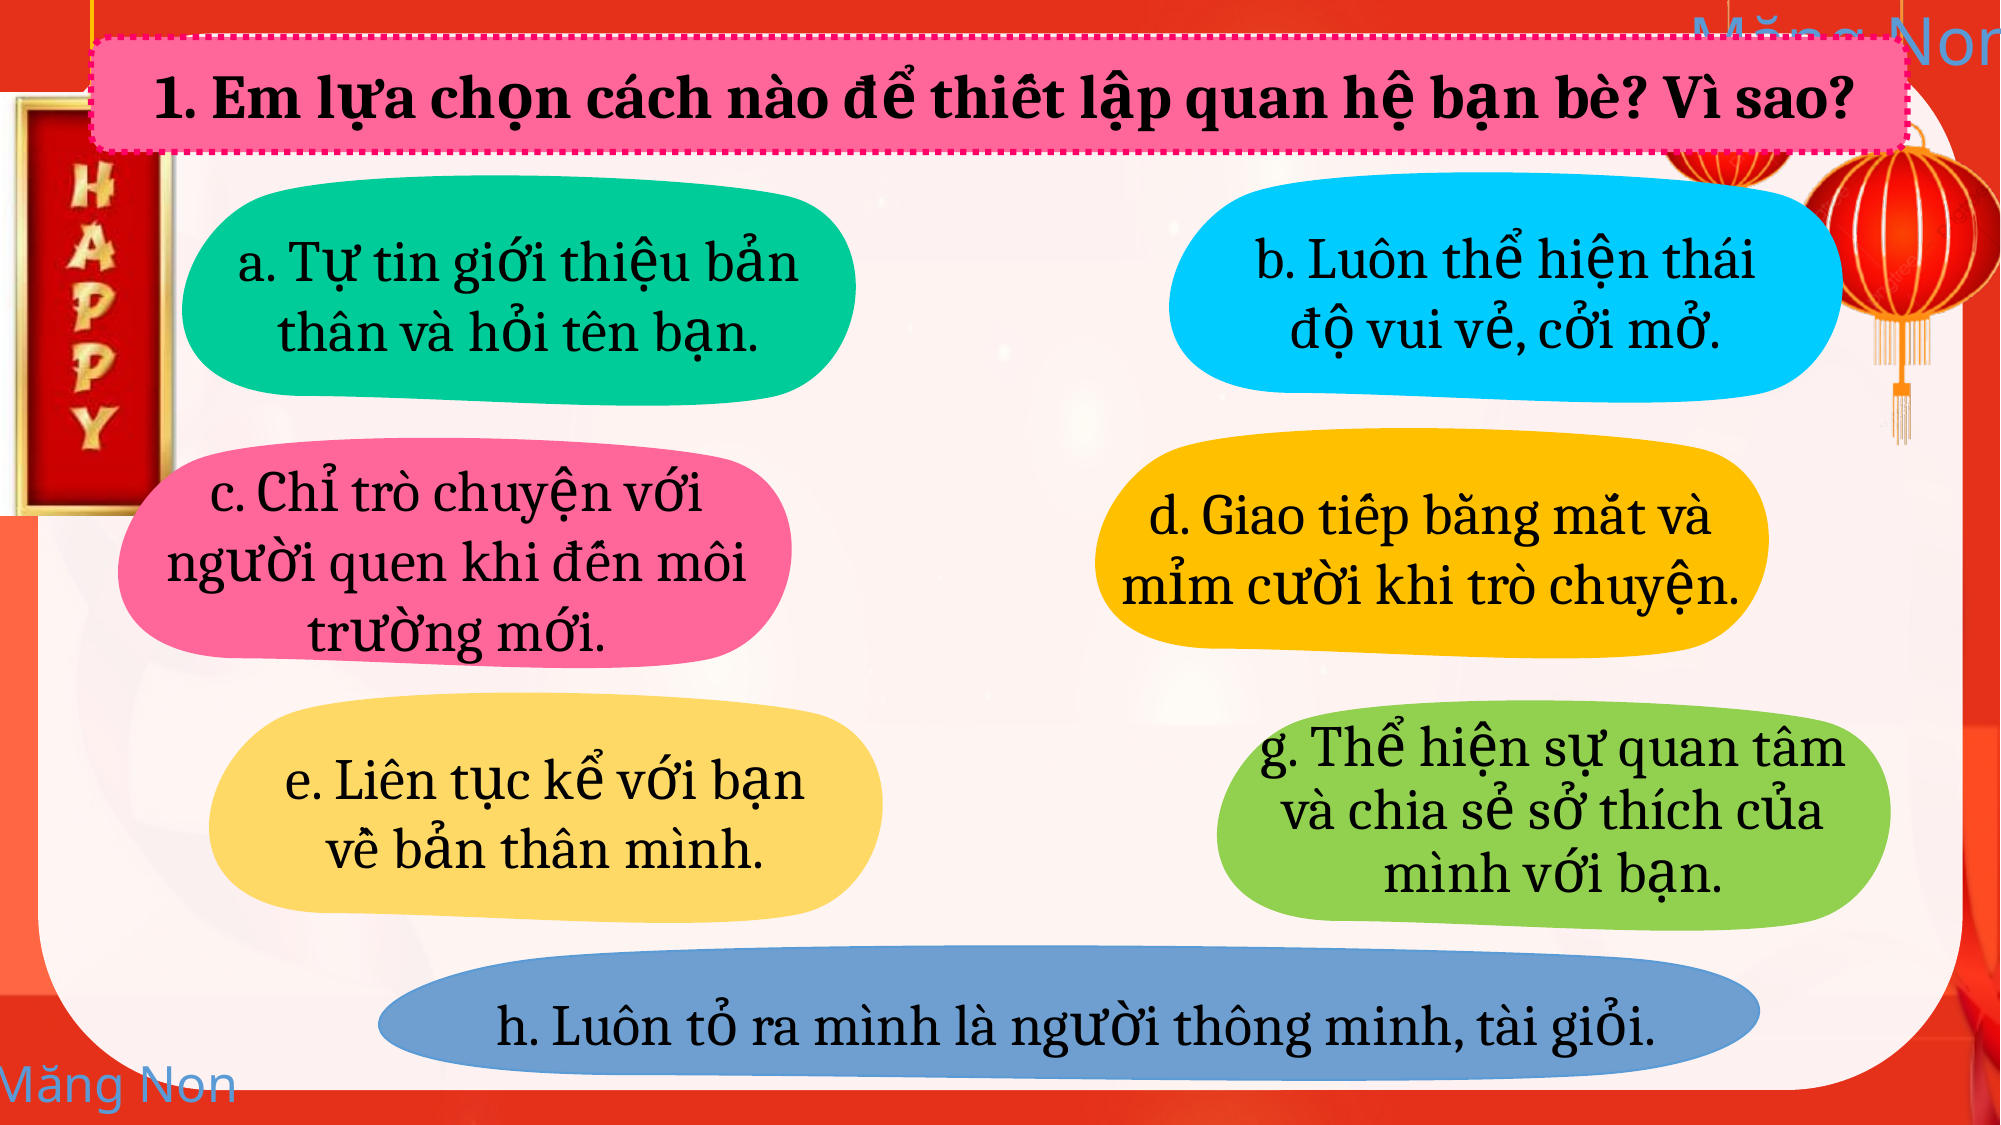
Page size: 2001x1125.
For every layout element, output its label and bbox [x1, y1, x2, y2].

text_box [118, 438, 791, 673]
text_box [209, 693, 882, 922]
picture [0, 0, 2001, 1125]
text_box [1217, 701, 1890, 930]
text_box [378, 946, 1760, 1125]
text_box [1096, 429, 1768, 658]
text_box [183, 176, 855, 405]
text_box [90, 36, 1908, 152]
text_box [1170, 173, 1842, 402]
